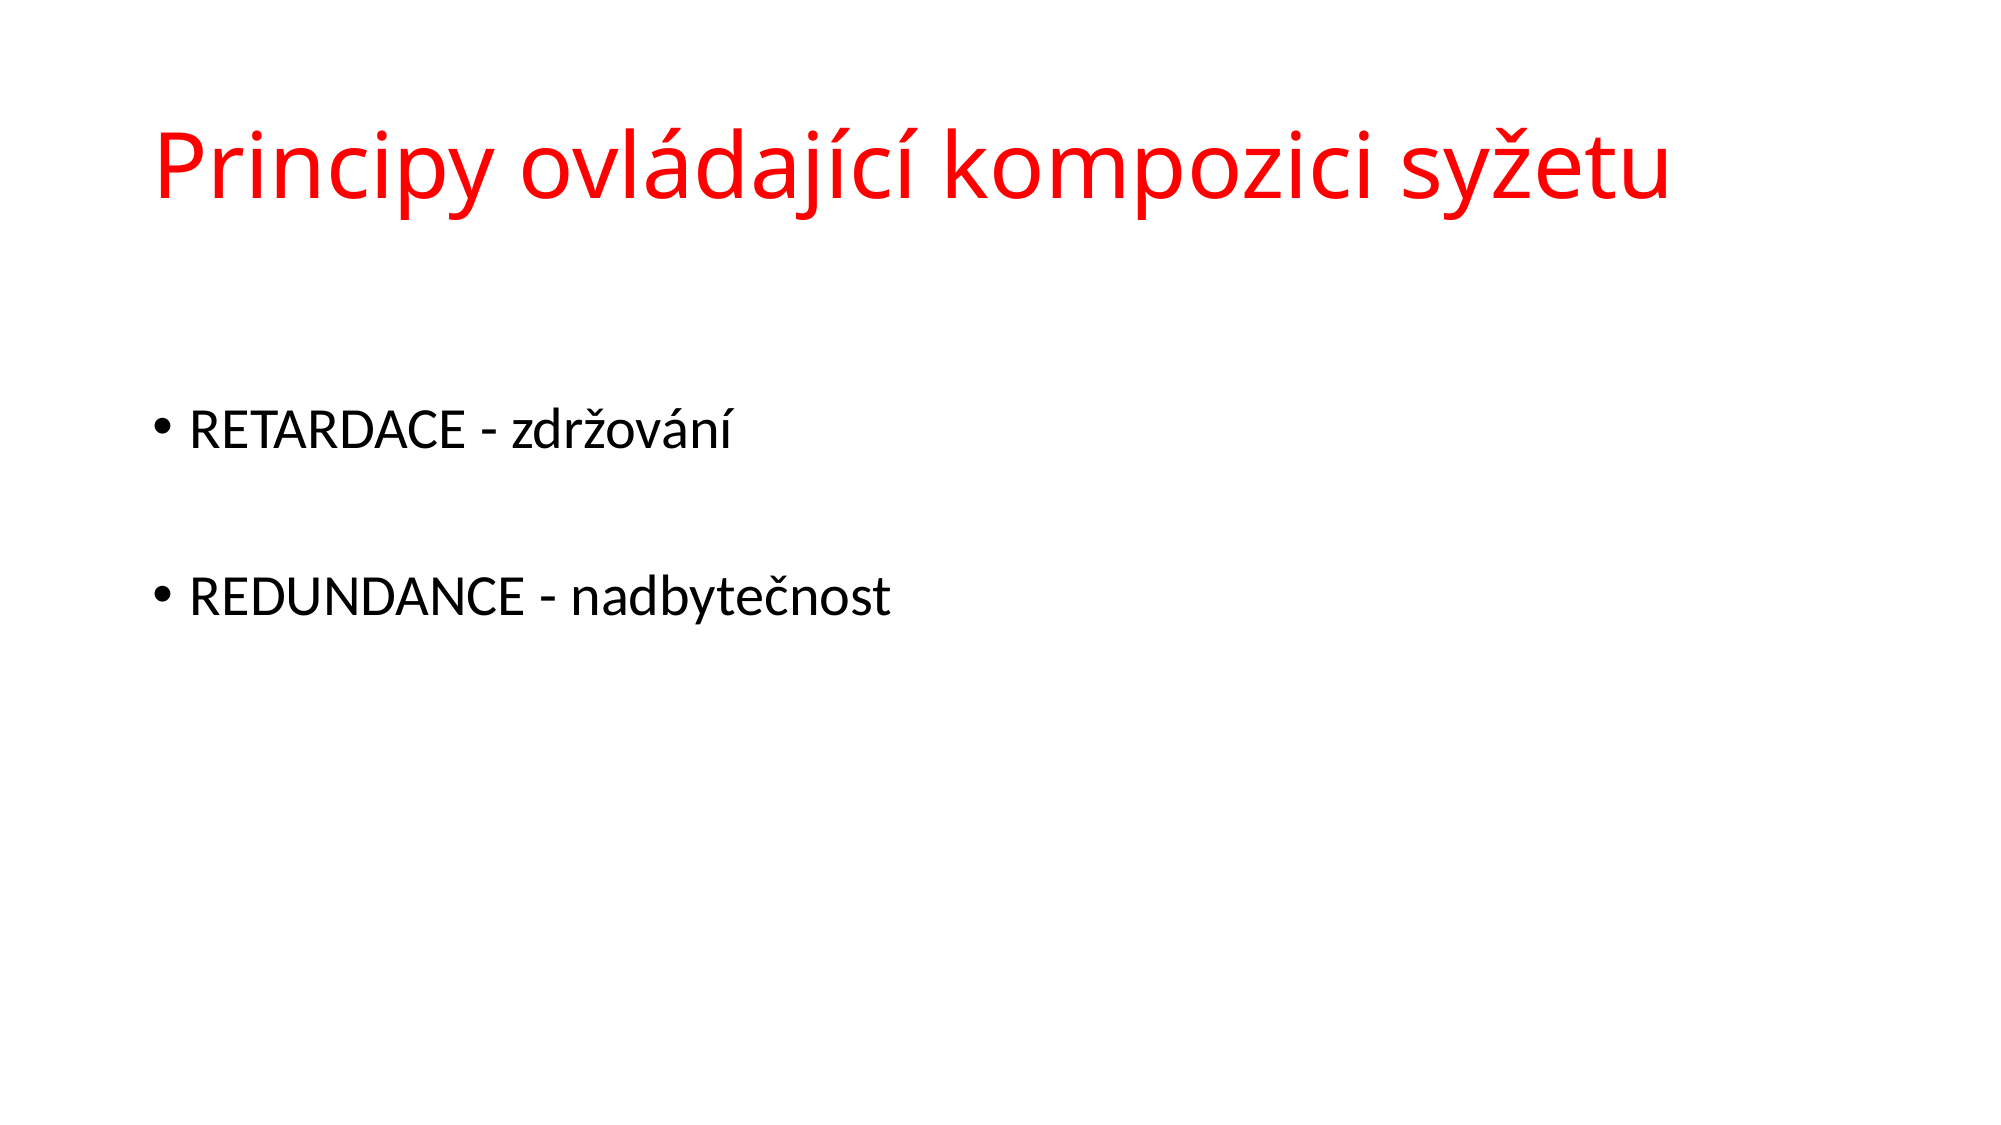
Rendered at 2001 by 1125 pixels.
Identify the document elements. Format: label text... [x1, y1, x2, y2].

list RETARDACE - zdržování REDUNDANCE - nadbytečnost [137, 299, 1863, 1014]
title Principy ovládající kompozici syžetu [137, 59, 1863, 278]
